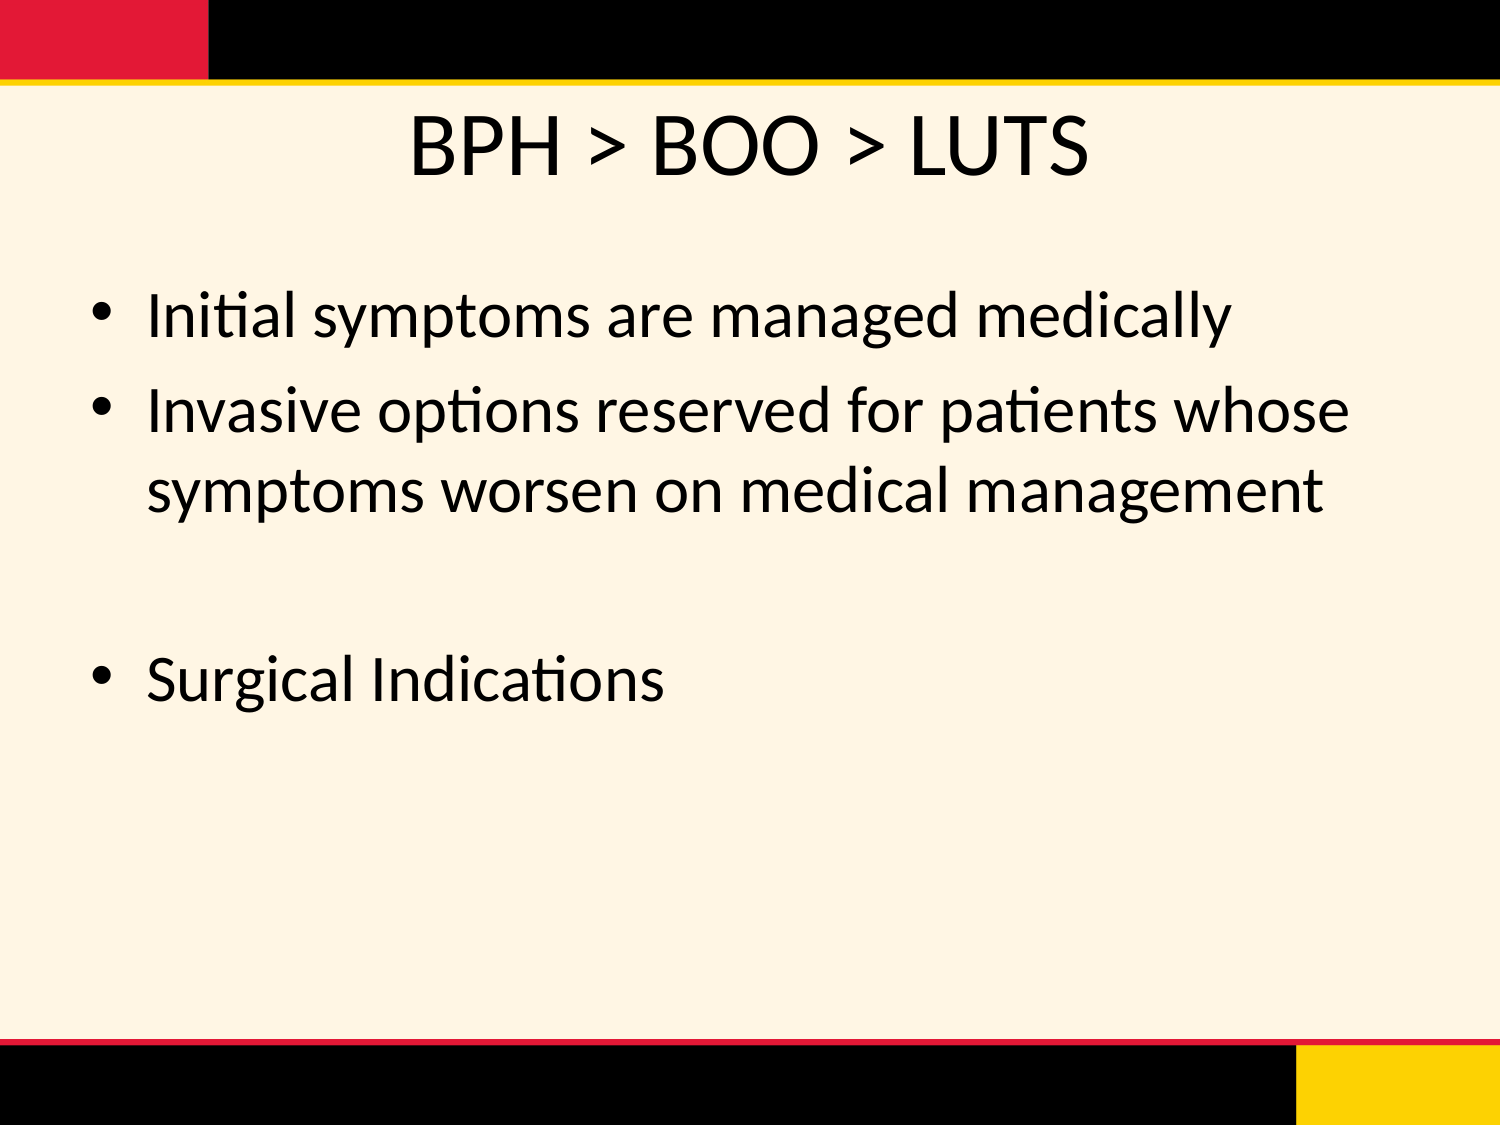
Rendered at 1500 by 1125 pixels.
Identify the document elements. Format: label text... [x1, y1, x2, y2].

list Initial symptoms are managed medically Invasive options reserved for patients whose symptoms worsen on medical management Surgical Indications [74, 261, 1426, 1125]
picture [0, 0, 1500, 1125]
title BPH > BOO > LUTS [74, 14, 1426, 261]
